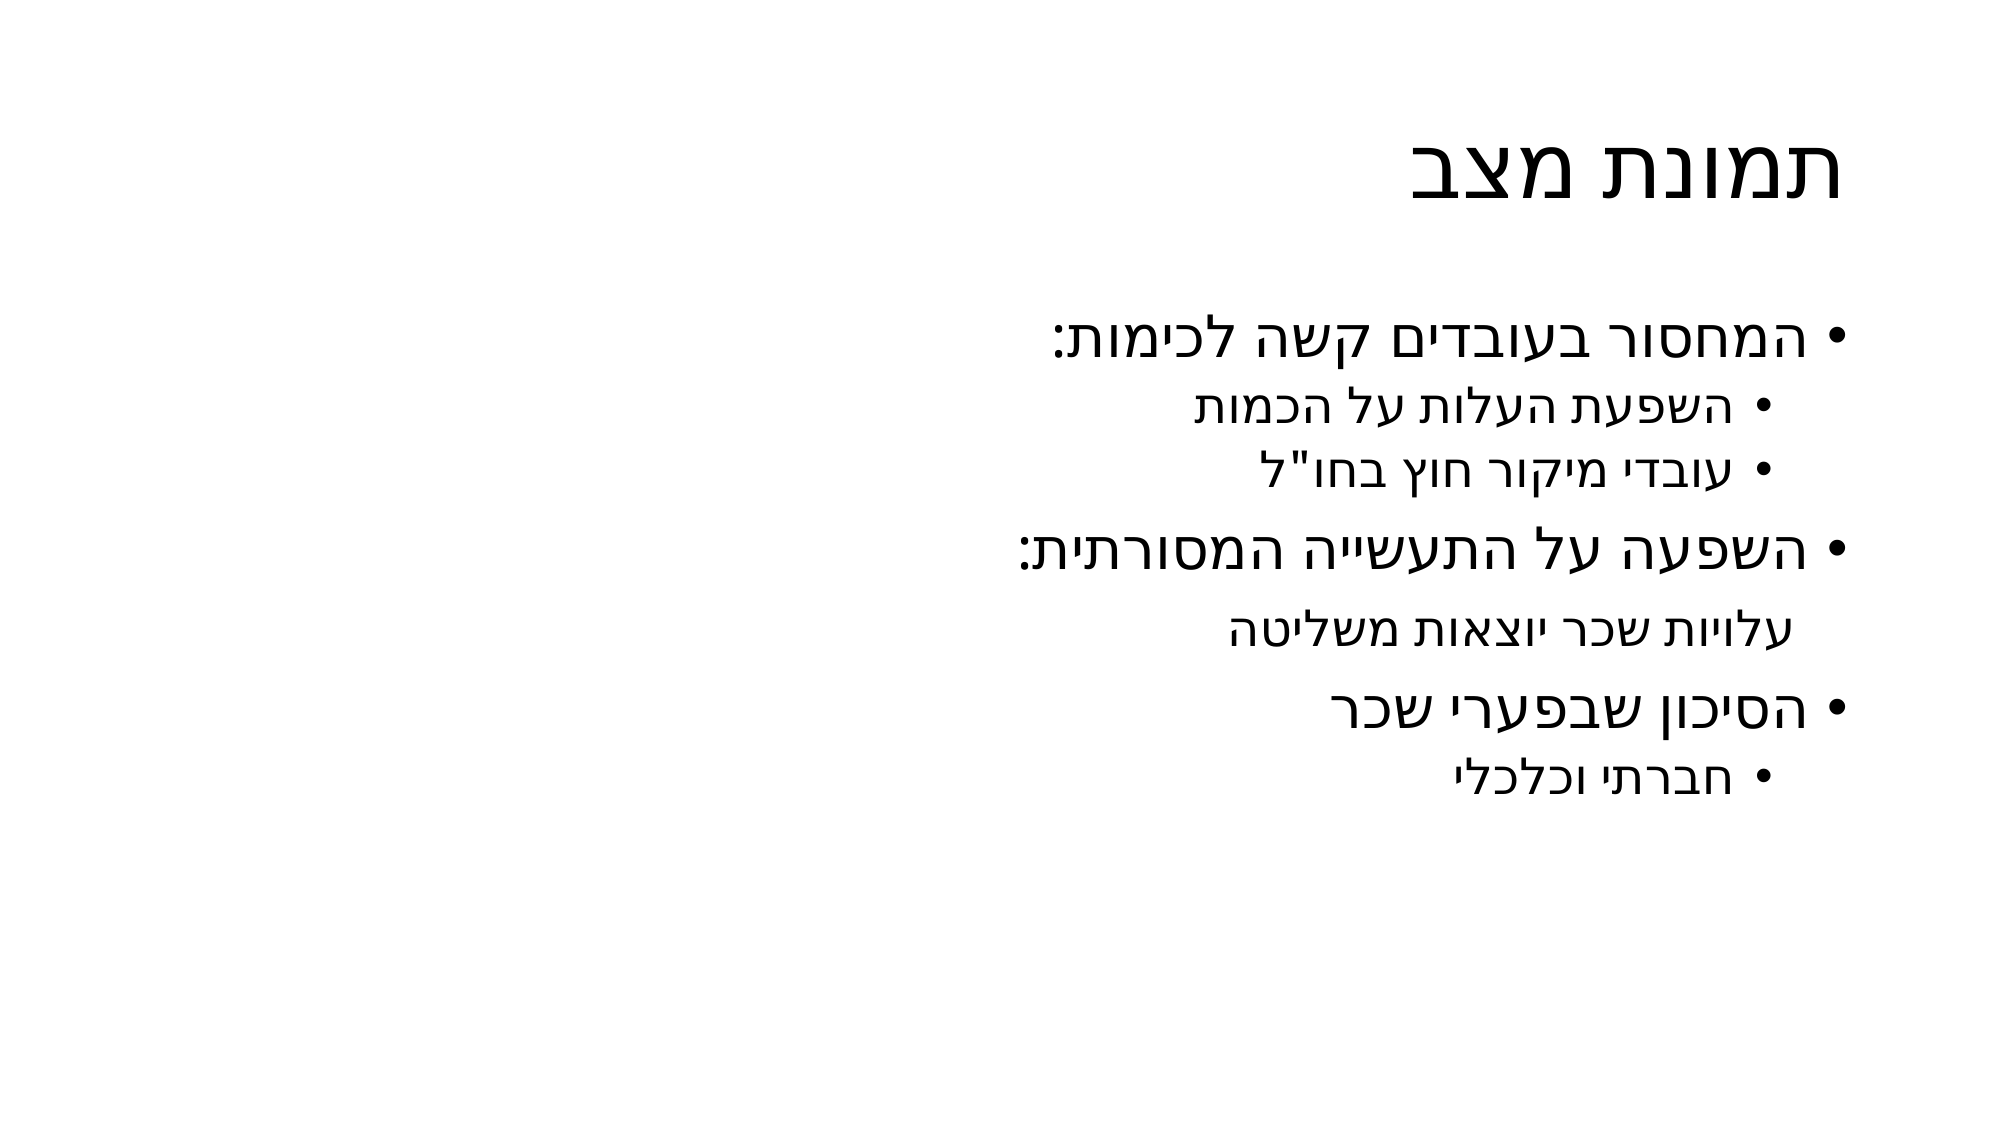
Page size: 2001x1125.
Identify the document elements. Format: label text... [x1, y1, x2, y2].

list המחסור בעובדים קשה לכימות: השפעת העלות על הכמות עובדי מיקור חוץ בחו"ל השפעה על התעשייה המסורתית: עלויות שכר יוצאות משליטה הסיכון שבפערי שכר חברתי וכלכלי [137, 299, 1863, 1014]
title תמונת מצב [137, 59, 1863, 278]
